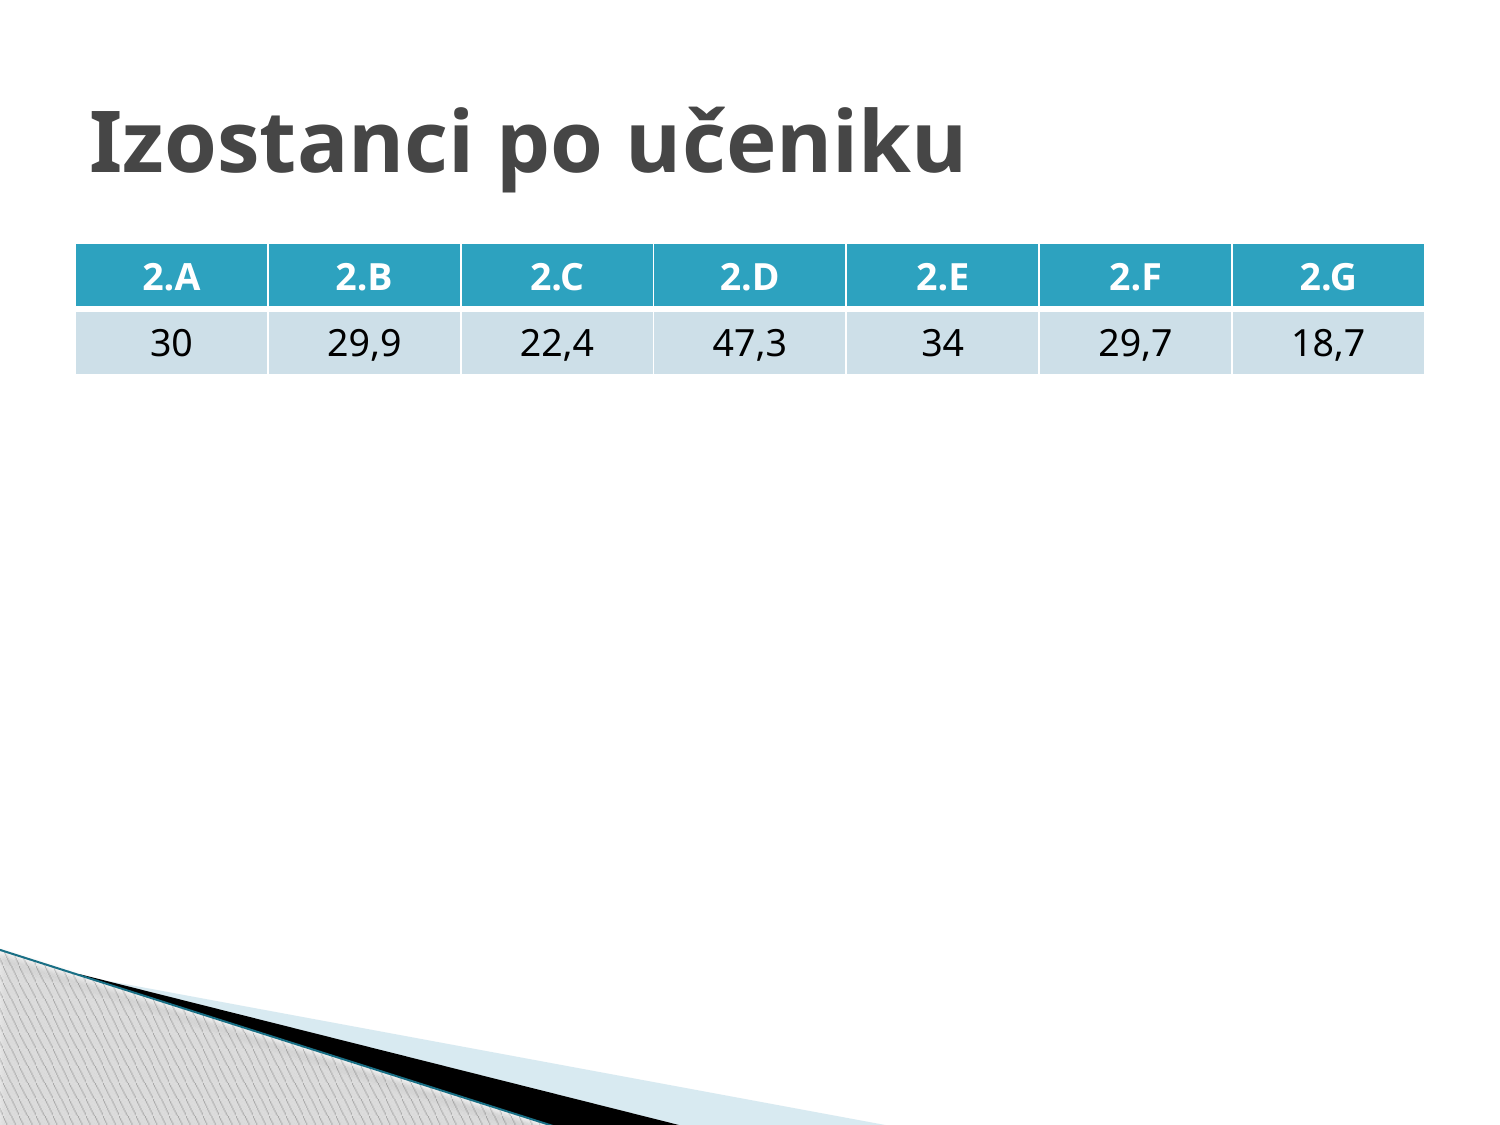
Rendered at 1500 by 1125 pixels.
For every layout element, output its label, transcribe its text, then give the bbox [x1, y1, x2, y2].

table_header 2.F [1040, 244, 1231, 306]
table_header 2.B [269, 244, 460, 306]
table_cell 22,4 [462, 312, 653, 374]
table_header 2.G [1233, 244, 1424, 306]
table_cell 30 [76, 312, 267, 374]
table_cell 47,3 [654, 312, 845, 374]
table_cell 34 [847, 312, 1038, 374]
table_cell 29,7 [1040, 312, 1231, 374]
table_cell 18,7 [1233, 312, 1424, 374]
table_cell 29,9 [269, 312, 460, 374]
title Izostanci po učeniku [75, 45, 1425, 233]
table_header 2.E [847, 244, 1038, 306]
table_header 2.A [76, 244, 267, 306]
table_header 2.C [462, 244, 653, 306]
table_header 2.D [654, 244, 845, 306]
